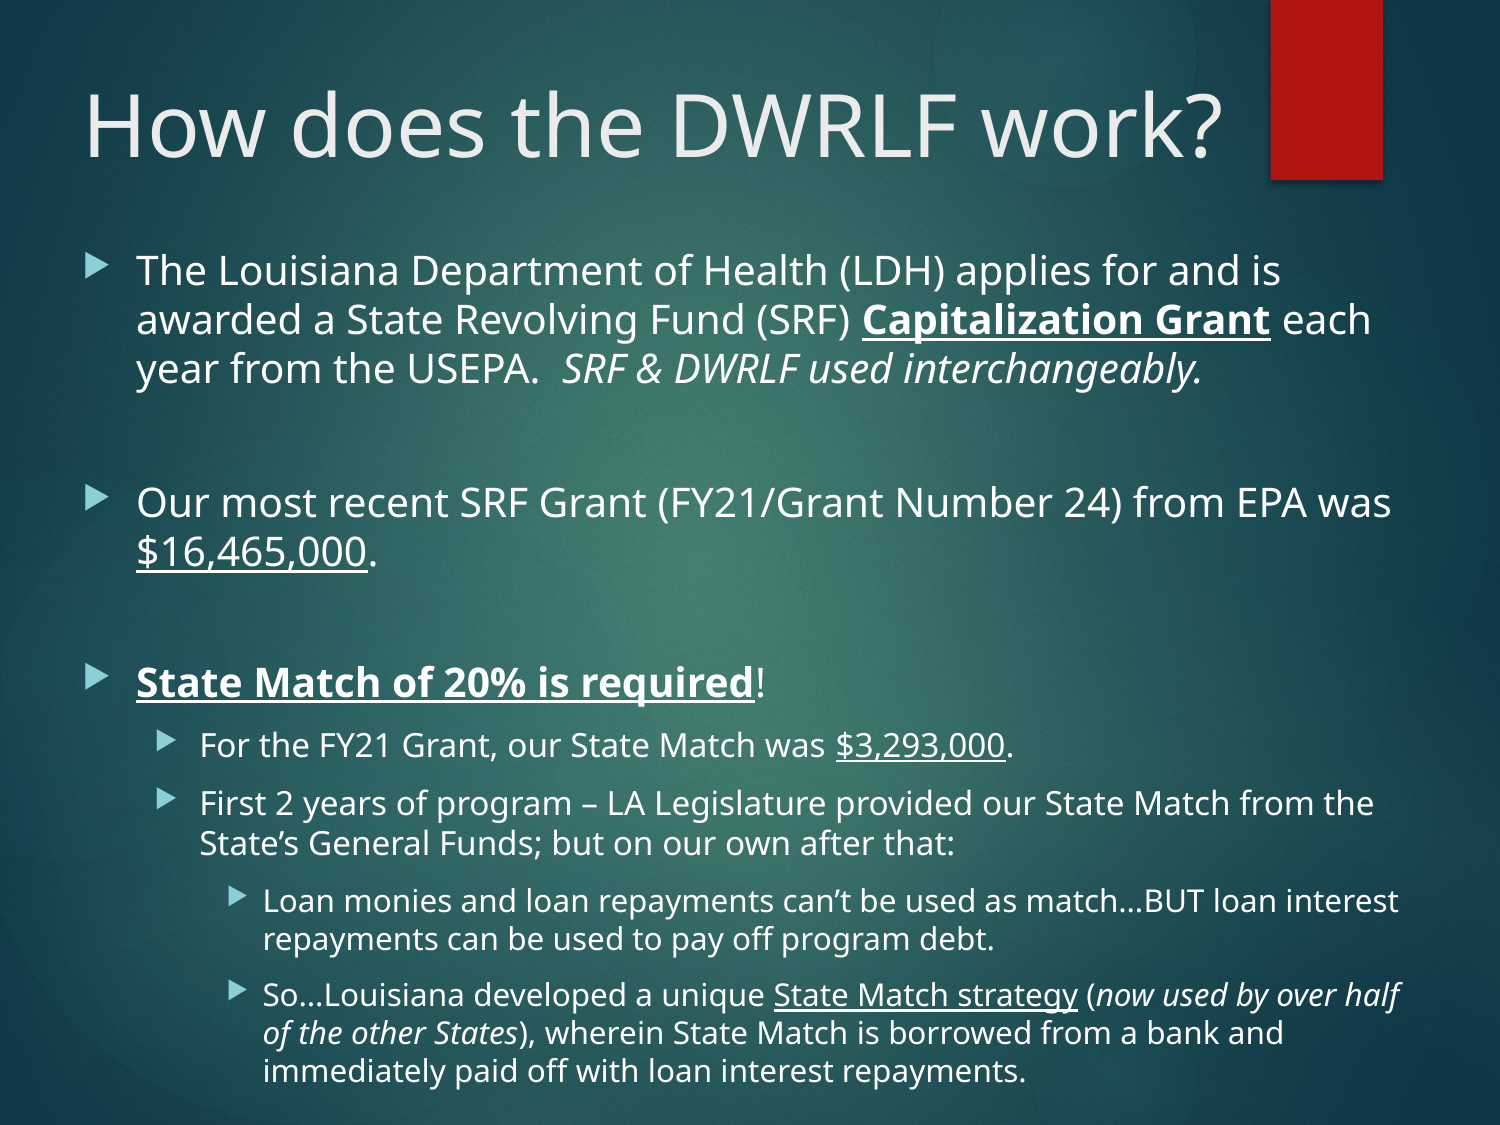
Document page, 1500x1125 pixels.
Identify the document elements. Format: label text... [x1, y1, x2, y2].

title How does the DWRLF work? [67, 62, 1418, 237]
list The Louisiana Department of Health (LDH) applies for and is awarded a State Revolving Fund (SRF) Capitalization Grant each year from the USEPA. SRF & DWRLF used interchangeably. Our most recent SRF Grant (FY21/Grant Number 24) from EPA was $16,465,000. State Match of 20% is required! For the FY21 Grant, our State Match was $3,293,000. First 2 years of program – LA Legislature provided our State Match from the State’s General Funds; but on our own after that: Loan monies and loan repayments can’t be used as match…BUT loan interest repayments can be used to pay off program debt. So…Louisiana developed a unique State Match strategy (now used by over half of the other States), wherein State Match is borrowed from a bank and immediately paid off with loan interest repayments. [67, 237, 1450, 1100]
